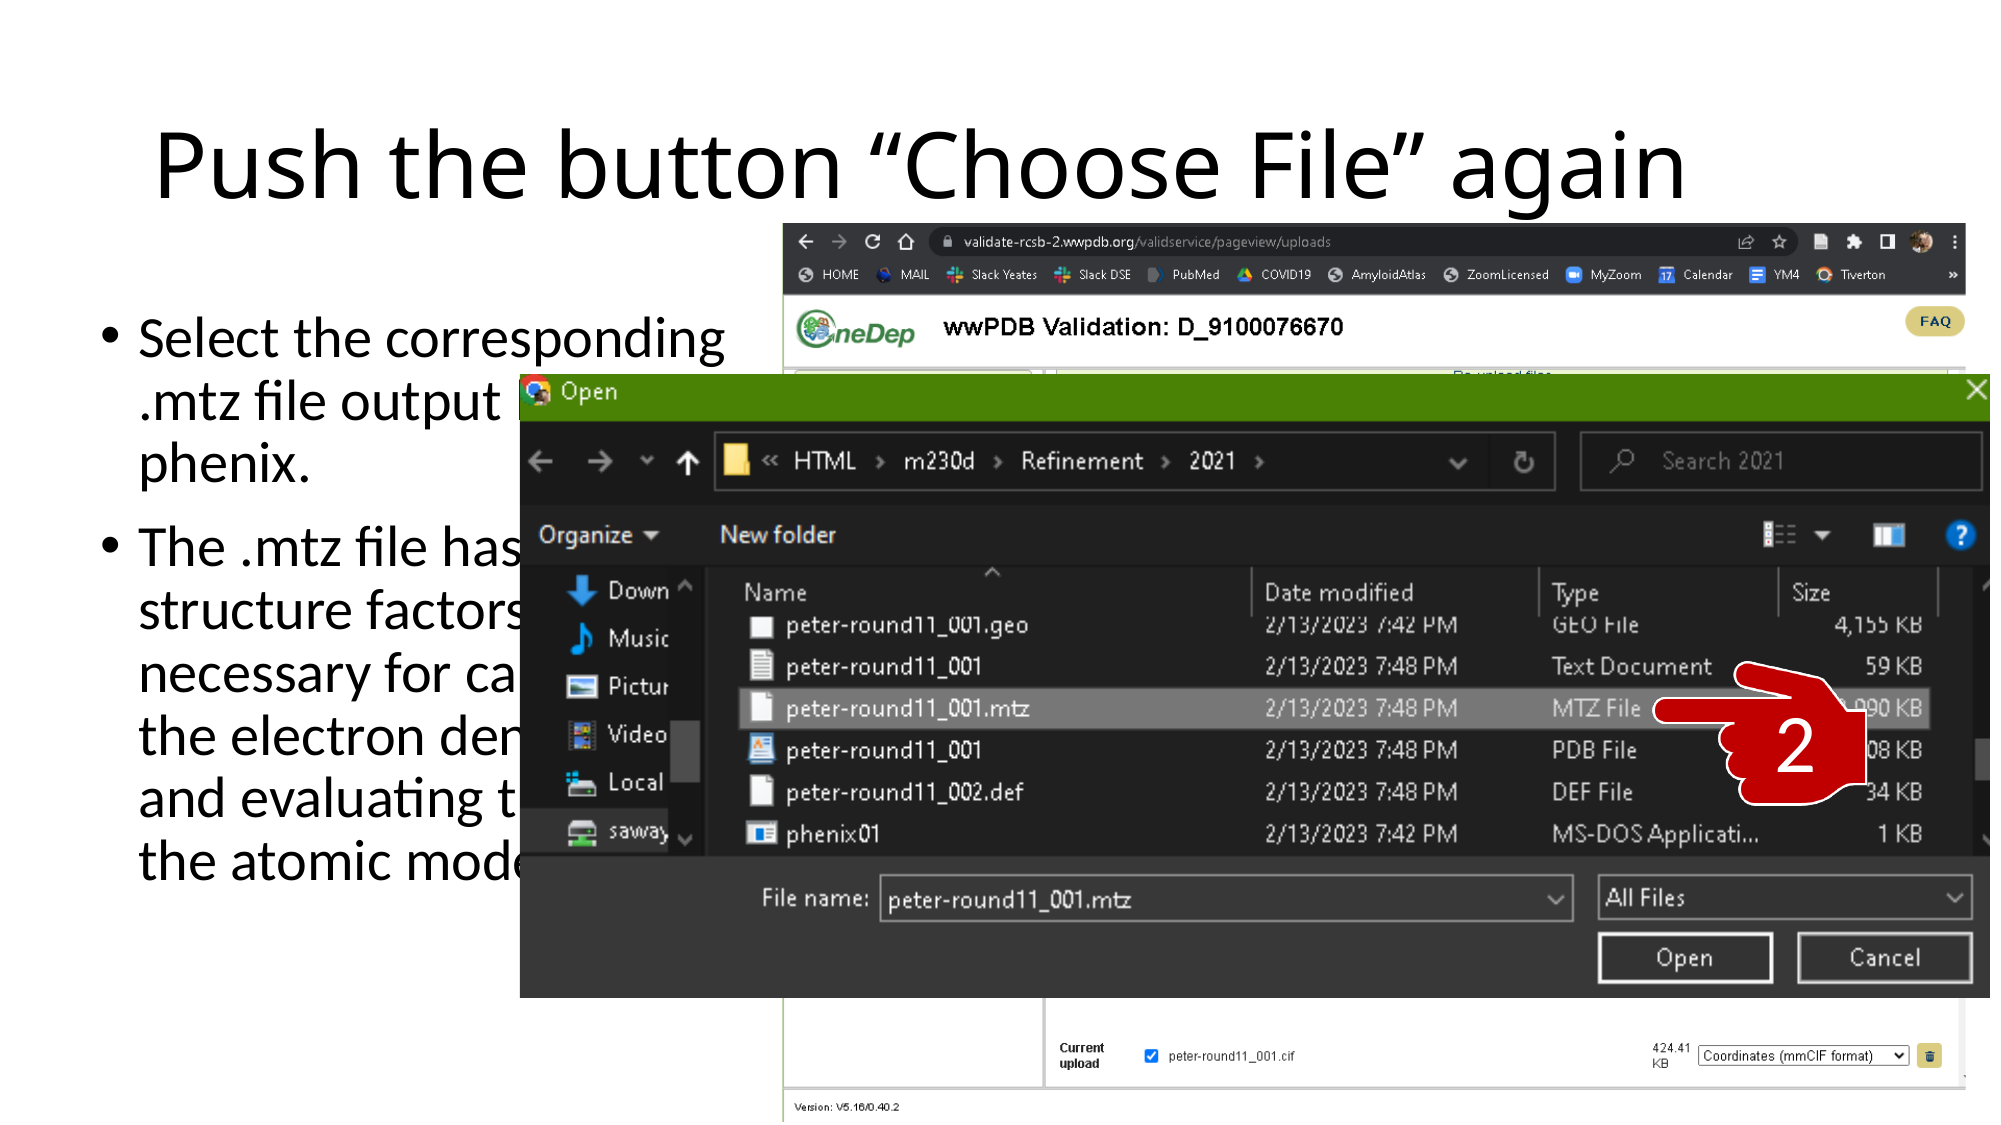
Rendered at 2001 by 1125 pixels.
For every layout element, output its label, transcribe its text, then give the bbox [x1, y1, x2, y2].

picture [519, 223, 1990, 1122]
title Push the button “Choose File” again [137, 59, 1863, 278]
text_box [1638, 611, 1881, 855]
list Select the corresponding .mtz file output by phenix. The .mtz file has structure factors necessary for calculating the electron density map and evaluating the fit of the atomic model. [85, 299, 746, 1066]
